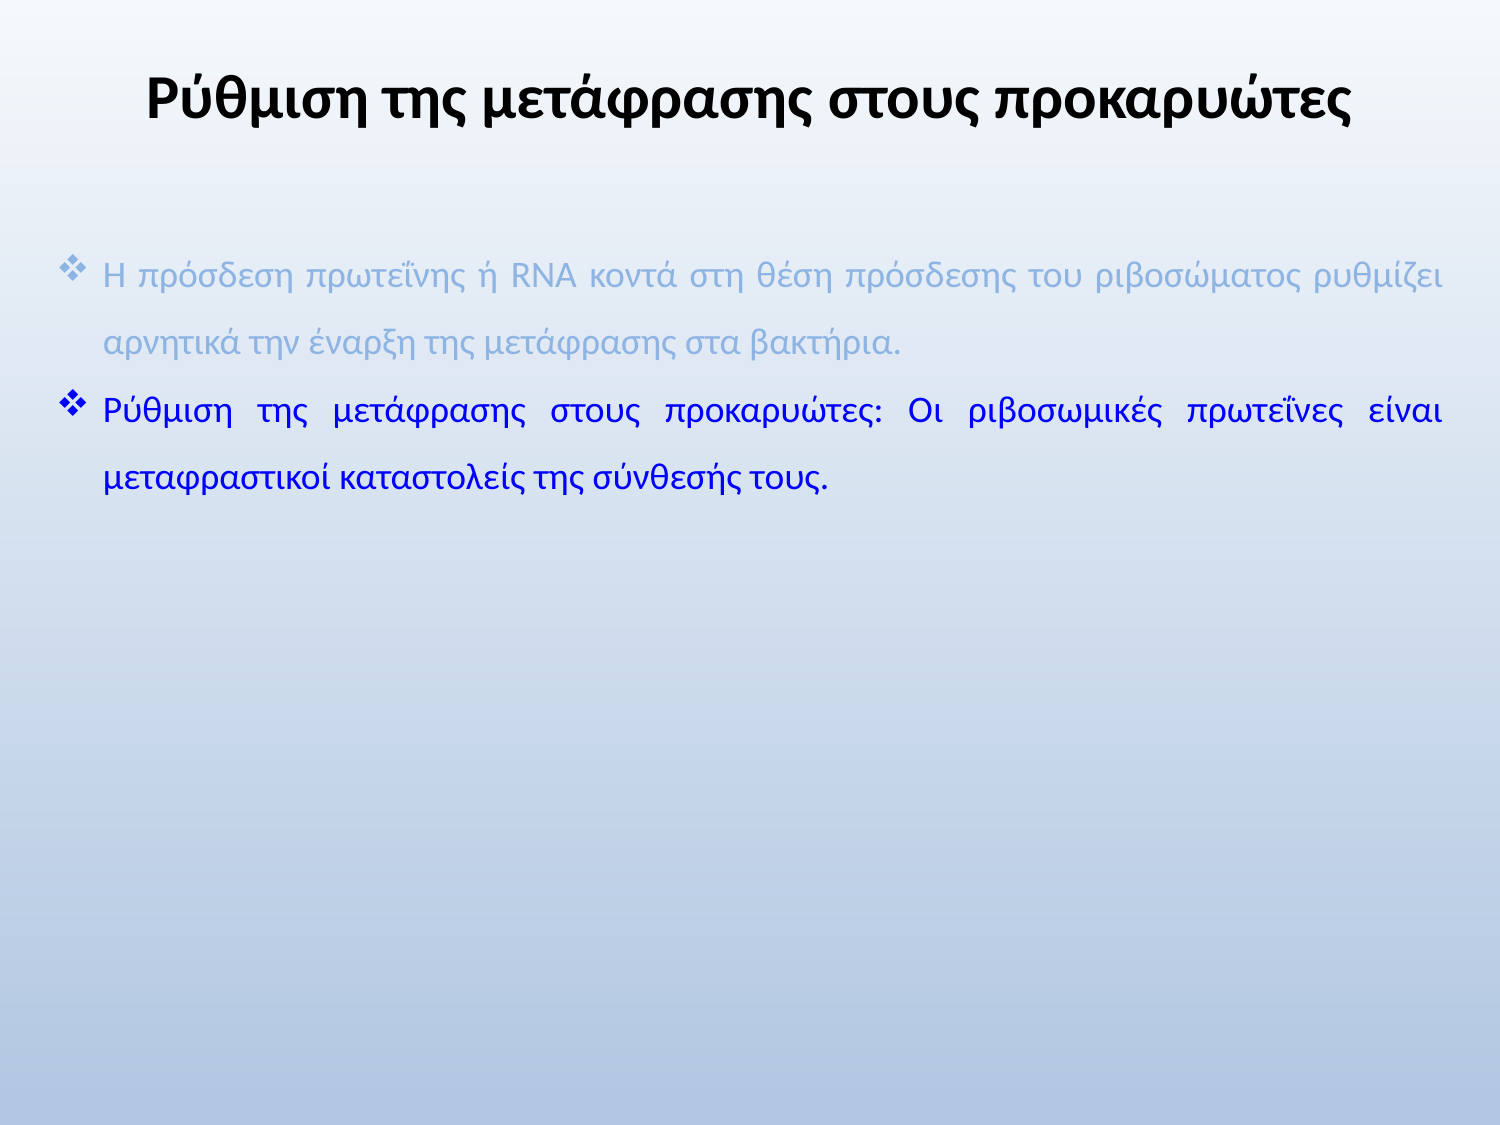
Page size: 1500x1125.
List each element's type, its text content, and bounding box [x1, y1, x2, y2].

title Ρύθμιση της μετάφρασης στους προκαρυώτες [0, 0, 1500, 188]
text_box Η πρόσδεση πρωτεΐνης ή RNA κοντά στη θέση πρόσδεσης του ριβοσώματος ρυθμίζει αρνητικά την έναρξη της μετάφρασης στα βακτήρια. Ρύθμιση της μετάφρασης στους προκαρυώτες: Οι ριβοσωμικές πρωτεΐνες είναι μεταφραστικοί καταστολείς της σύνθεσής τους. [41, 219, 1459, 505]
